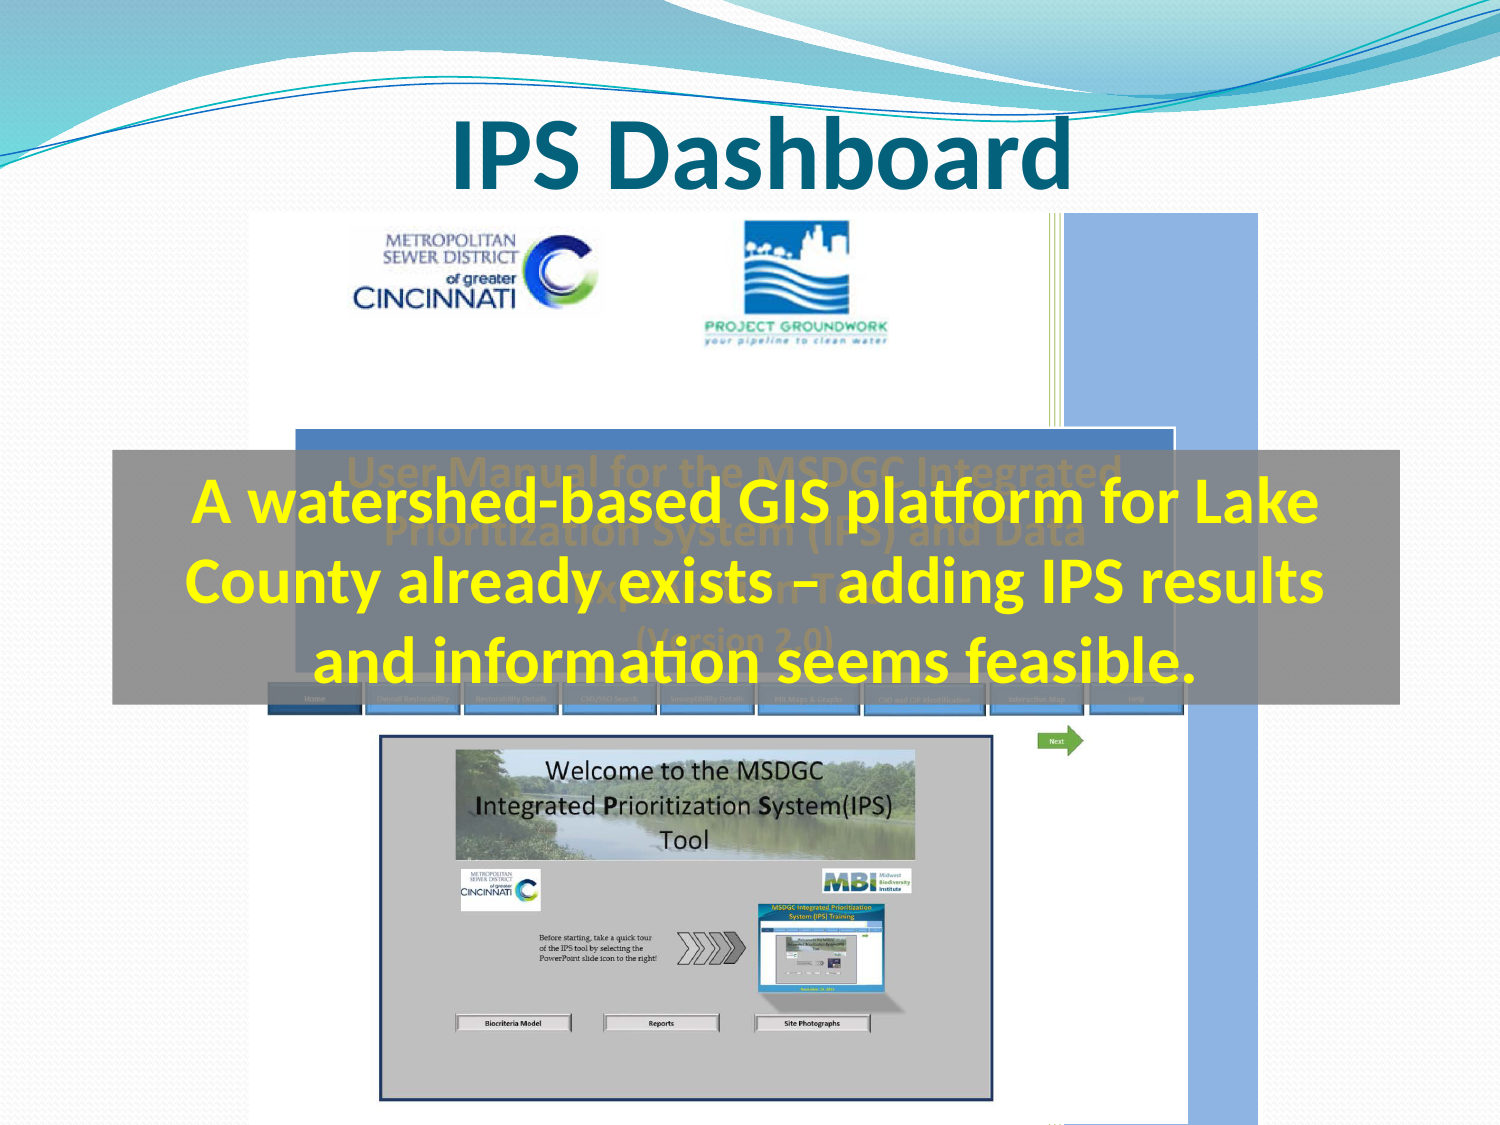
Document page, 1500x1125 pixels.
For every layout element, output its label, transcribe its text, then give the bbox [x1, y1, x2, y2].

text_box A watershed-based GIS platform for Lake County already exists – adding IPS results and information seems feasible. [1269, 449, 1400, 705]
title IPS Dashboard [87, 87, 1438, 216]
text_box A watershed-based GIS platform for Lake County already exists – adding IPS results and information seems feasible. [112, 449, 242, 705]
picture [249, 213, 1263, 1125]
